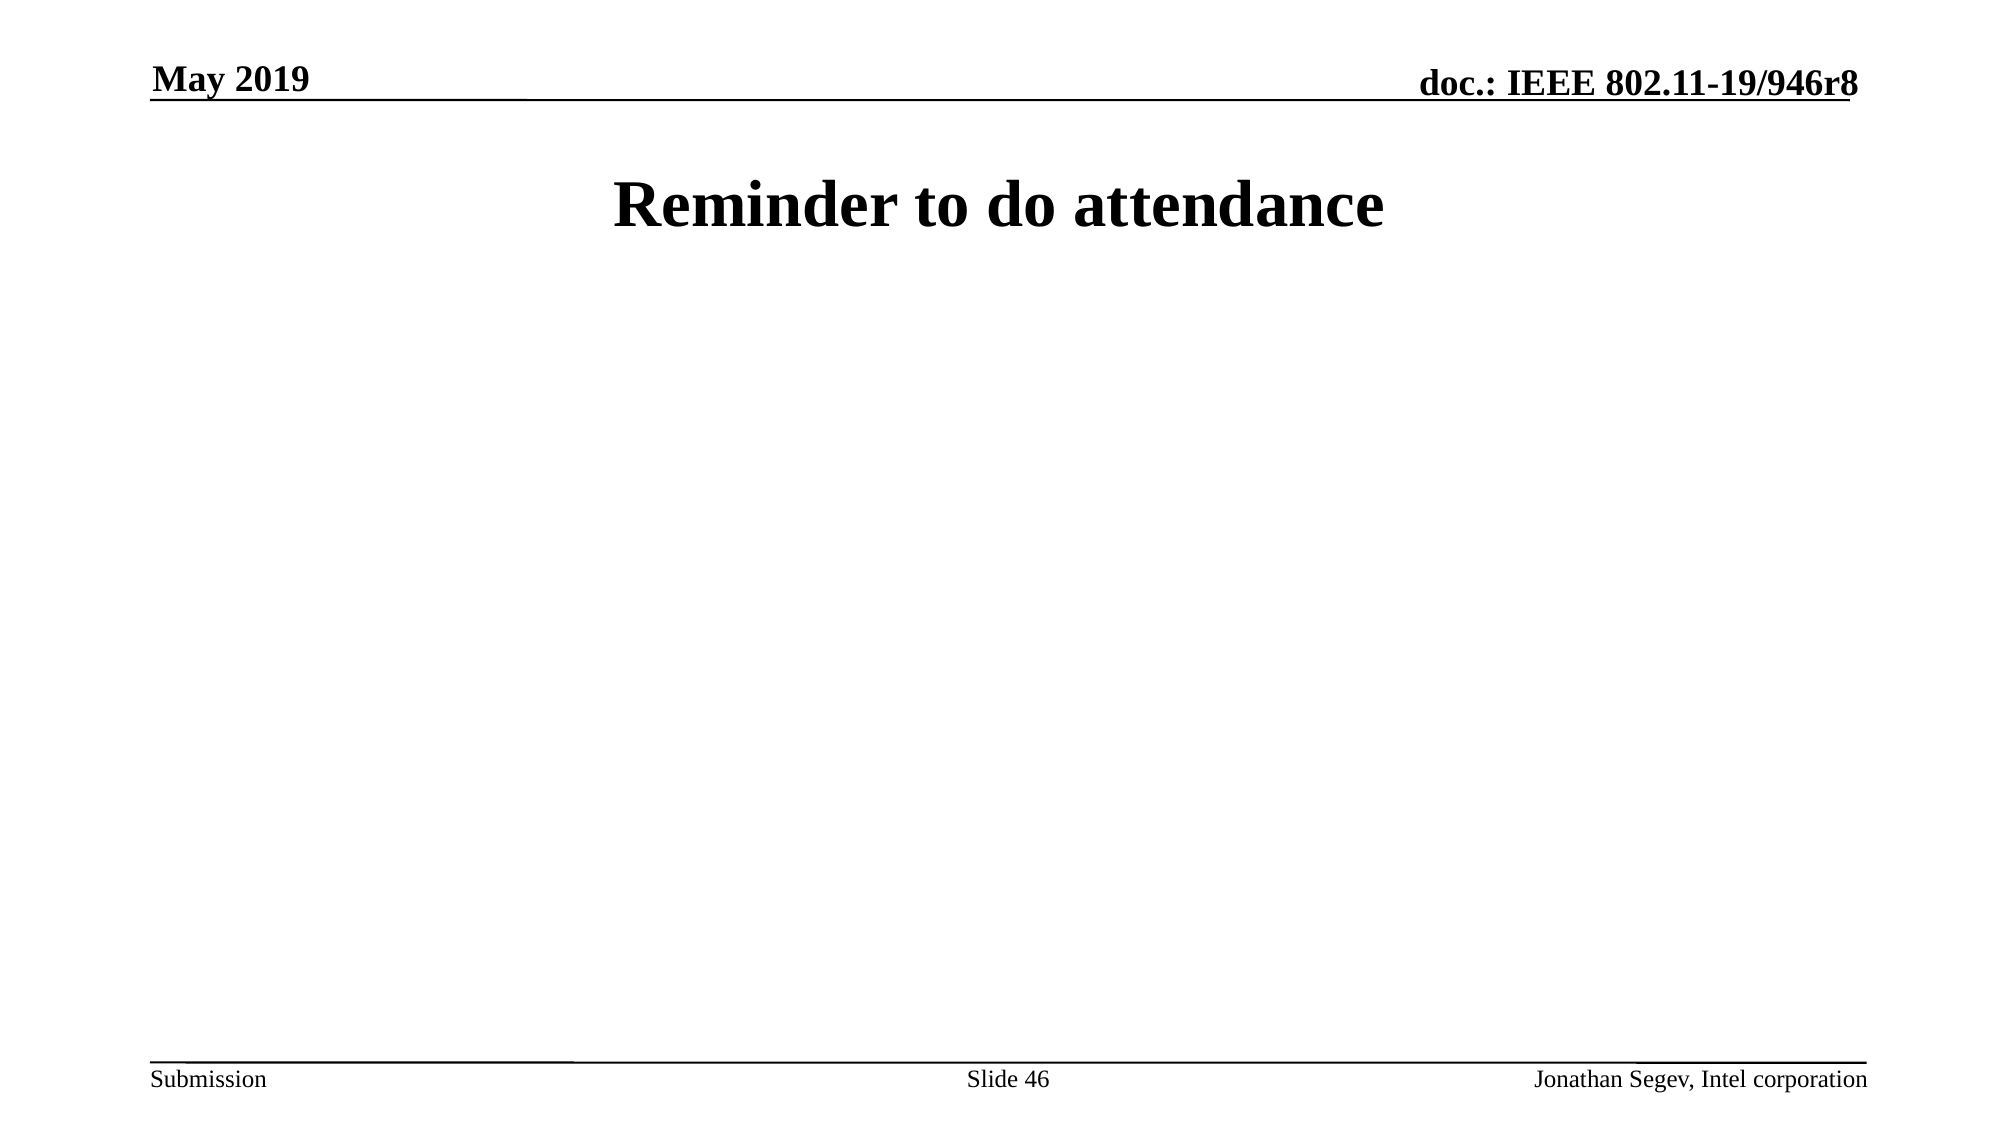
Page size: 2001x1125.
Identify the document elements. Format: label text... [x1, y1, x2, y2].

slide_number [152, 54, 563, 100]
title Reminder to do attendance [149, 112, 1850, 288]
slide_number Slide 46 [950, 1061, 1067, 1123]
footer Jonathan Segev, Intel corporation [1171, 1061, 1869, 1093]
